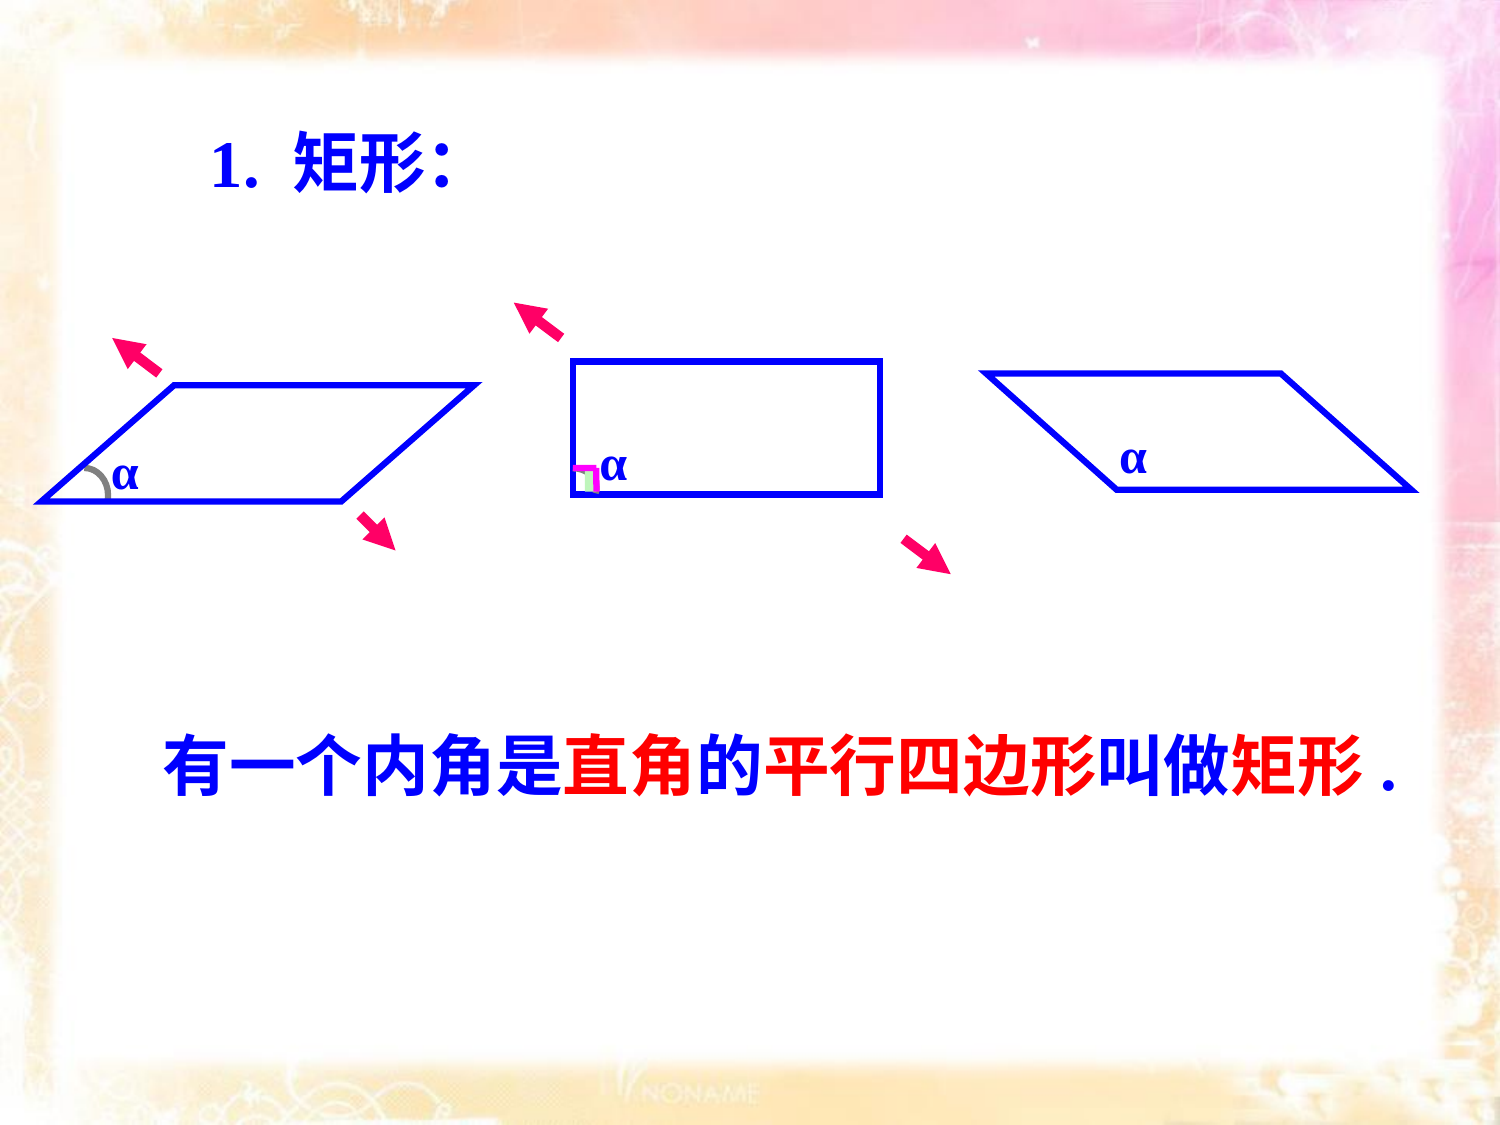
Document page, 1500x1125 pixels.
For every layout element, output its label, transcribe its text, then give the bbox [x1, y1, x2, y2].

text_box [111, 337, 396, 551]
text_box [400, 384, 475, 508]
text_box 有一个内角是直角的平行四边形叫做矩形. [147, 716, 1500, 811]
text_box 1. 矩形： [194, 113, 987, 209]
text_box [572, 467, 597, 492]
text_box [985, 373, 1412, 509]
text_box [40, 384, 106, 508]
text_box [513, 302, 951, 575]
picture [0, 0, 1500, 1125]
